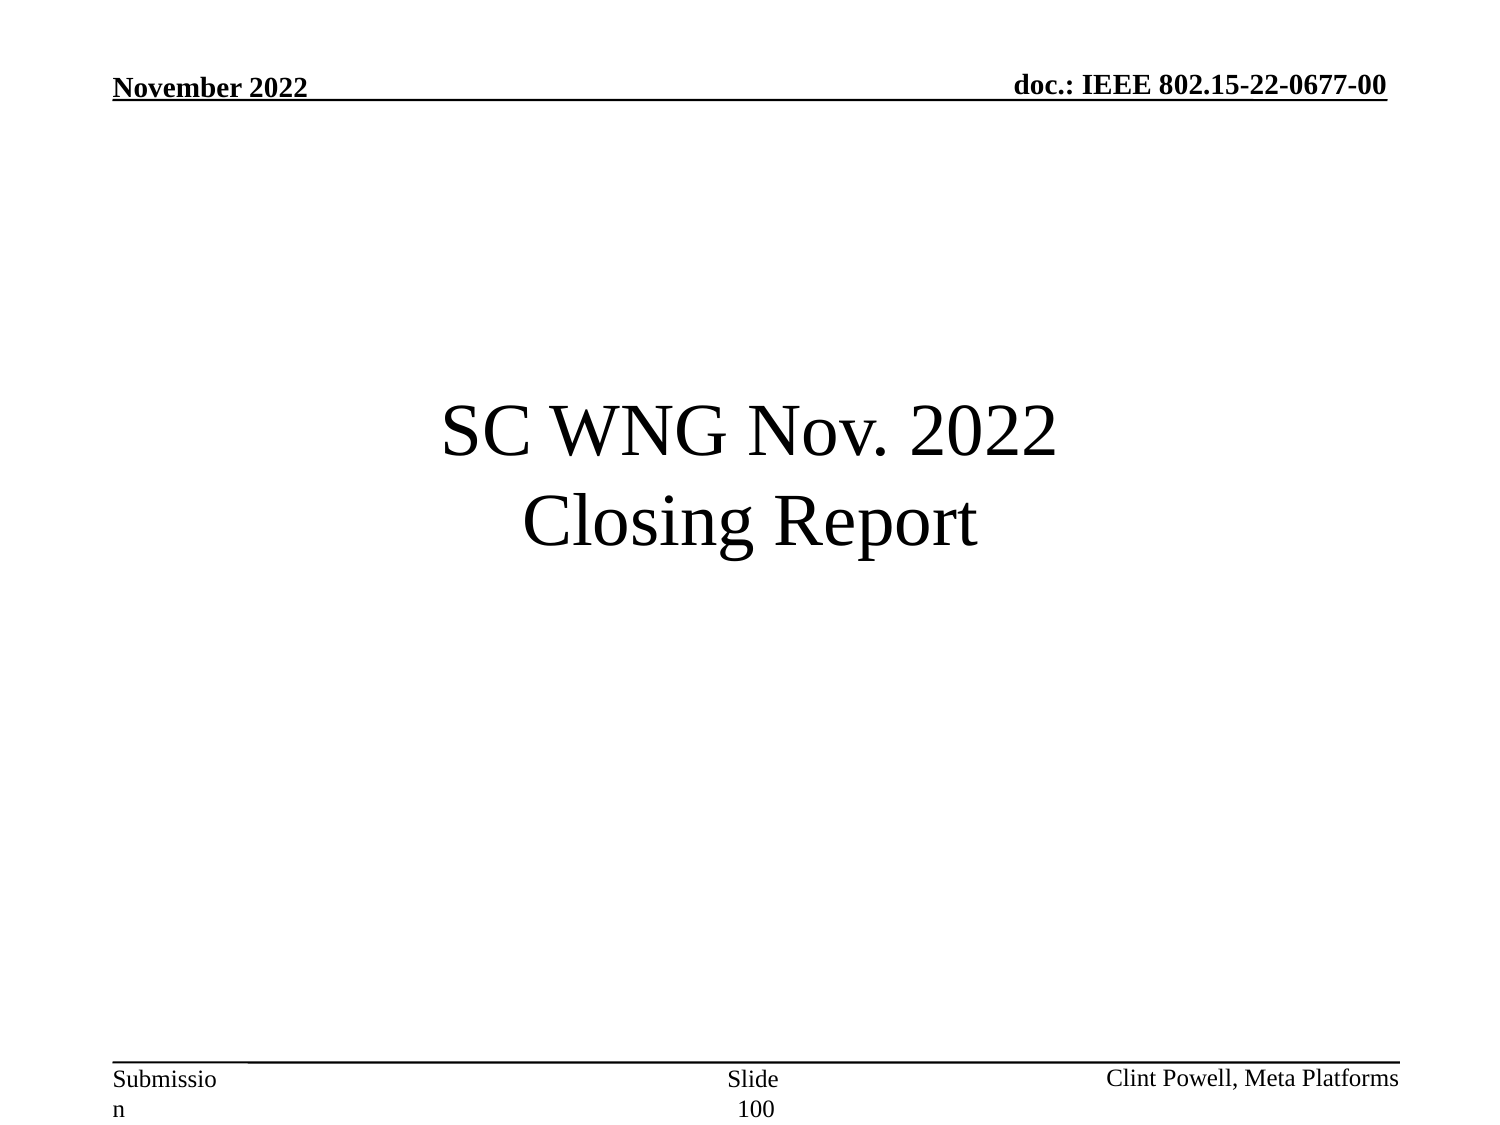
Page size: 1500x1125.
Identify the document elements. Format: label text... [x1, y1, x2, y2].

slide_number Slide 100 [712, 1062, 800, 1093]
title SC WNG Nov. 2022 Closing Report [112, 349, 1388, 591]
